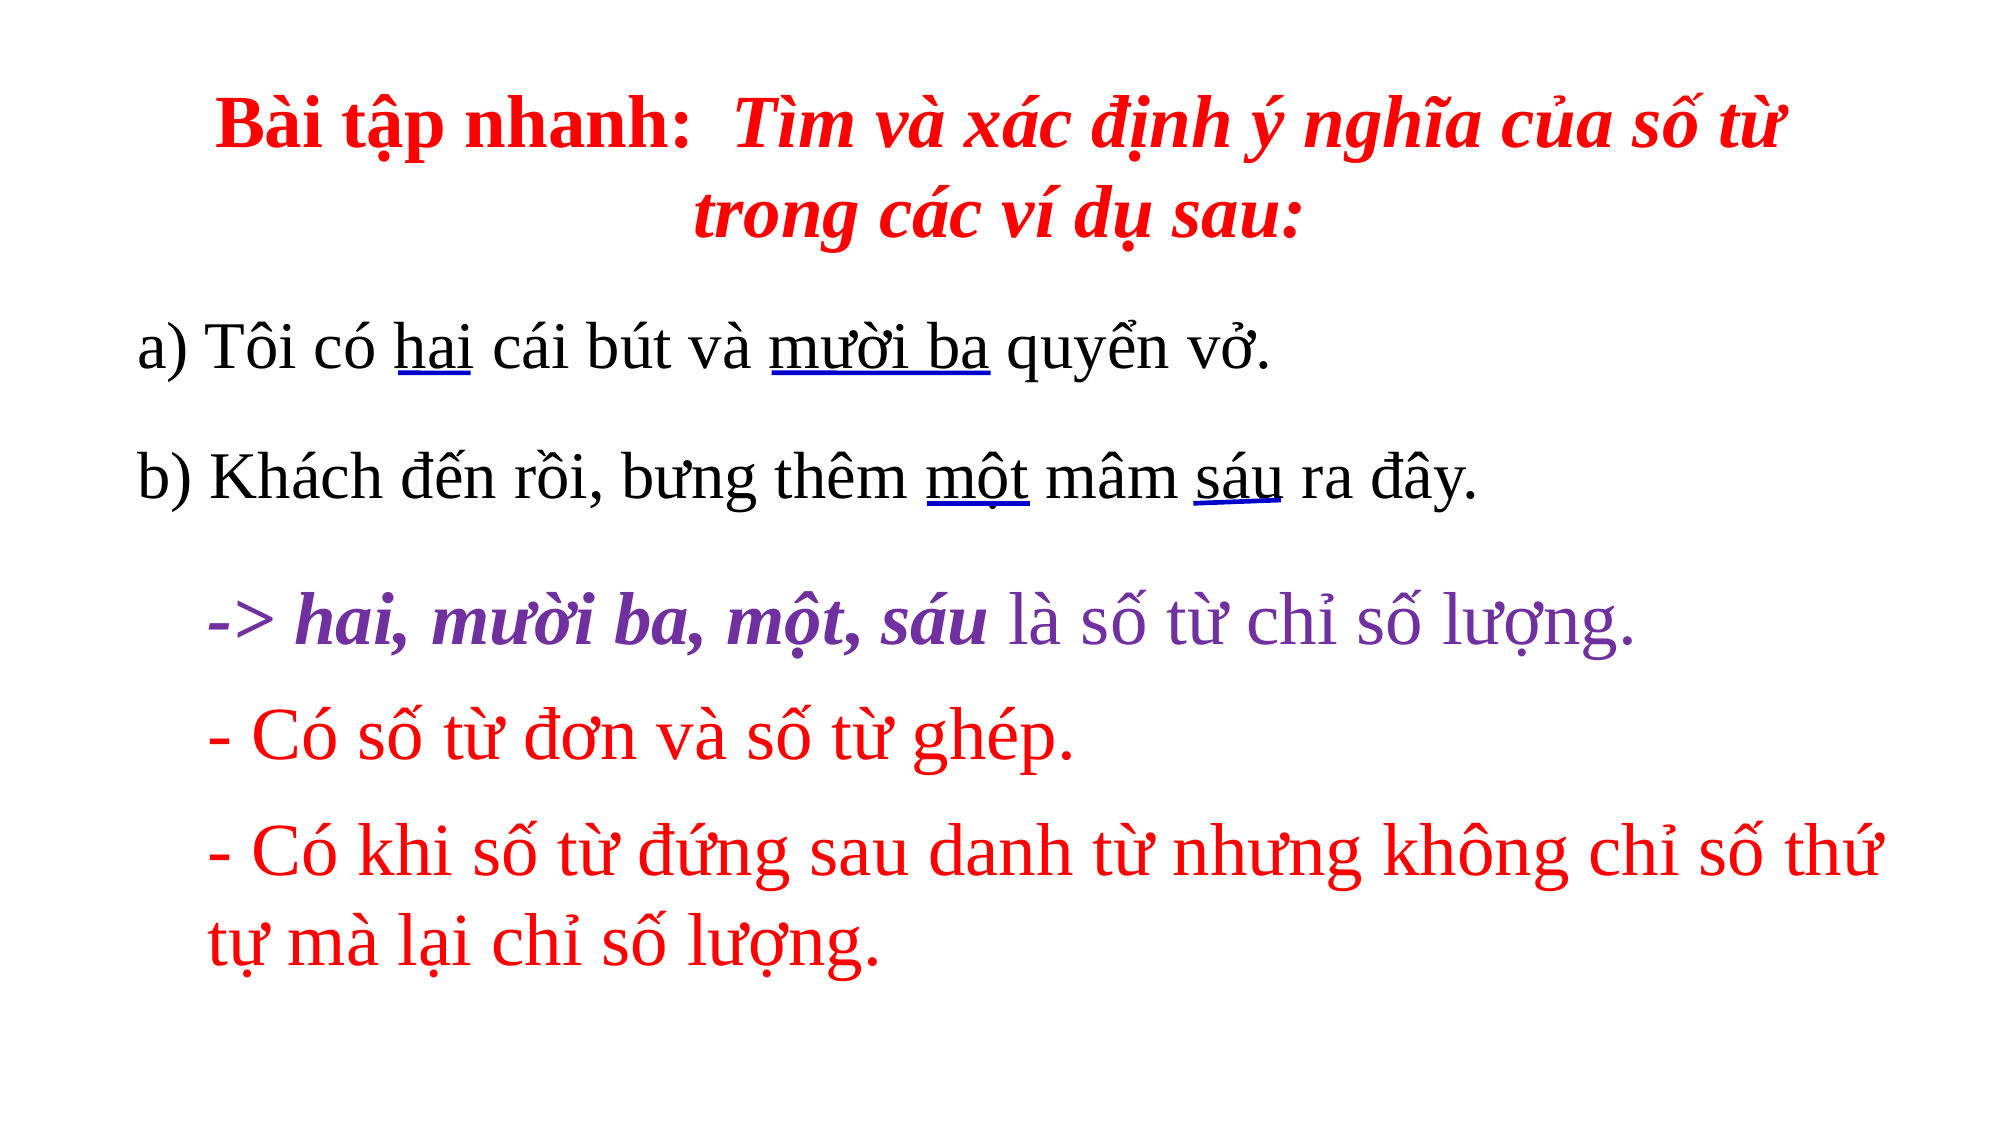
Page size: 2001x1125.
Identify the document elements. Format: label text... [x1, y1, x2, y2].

text_box Bài tập nhanh: Tìm và xác định ý nghĩa của số từ trong các ví dụ sau: a) Tôi có hai cái bút và mười ba quyển vở. b) Khách đến rồi, bưng thêm một mâm sáu ra đây. [122, 64, 1878, 520]
text_box -> hai, mười ba, một, sáu là số từ chỉ số lượng. - Có số từ đơn và số từ ghép. - Có khi số từ đứng sau danh từ nhưng không chỉ số thứ tự mà lại chỉ số lượng. [192, 562, 1948, 988]
